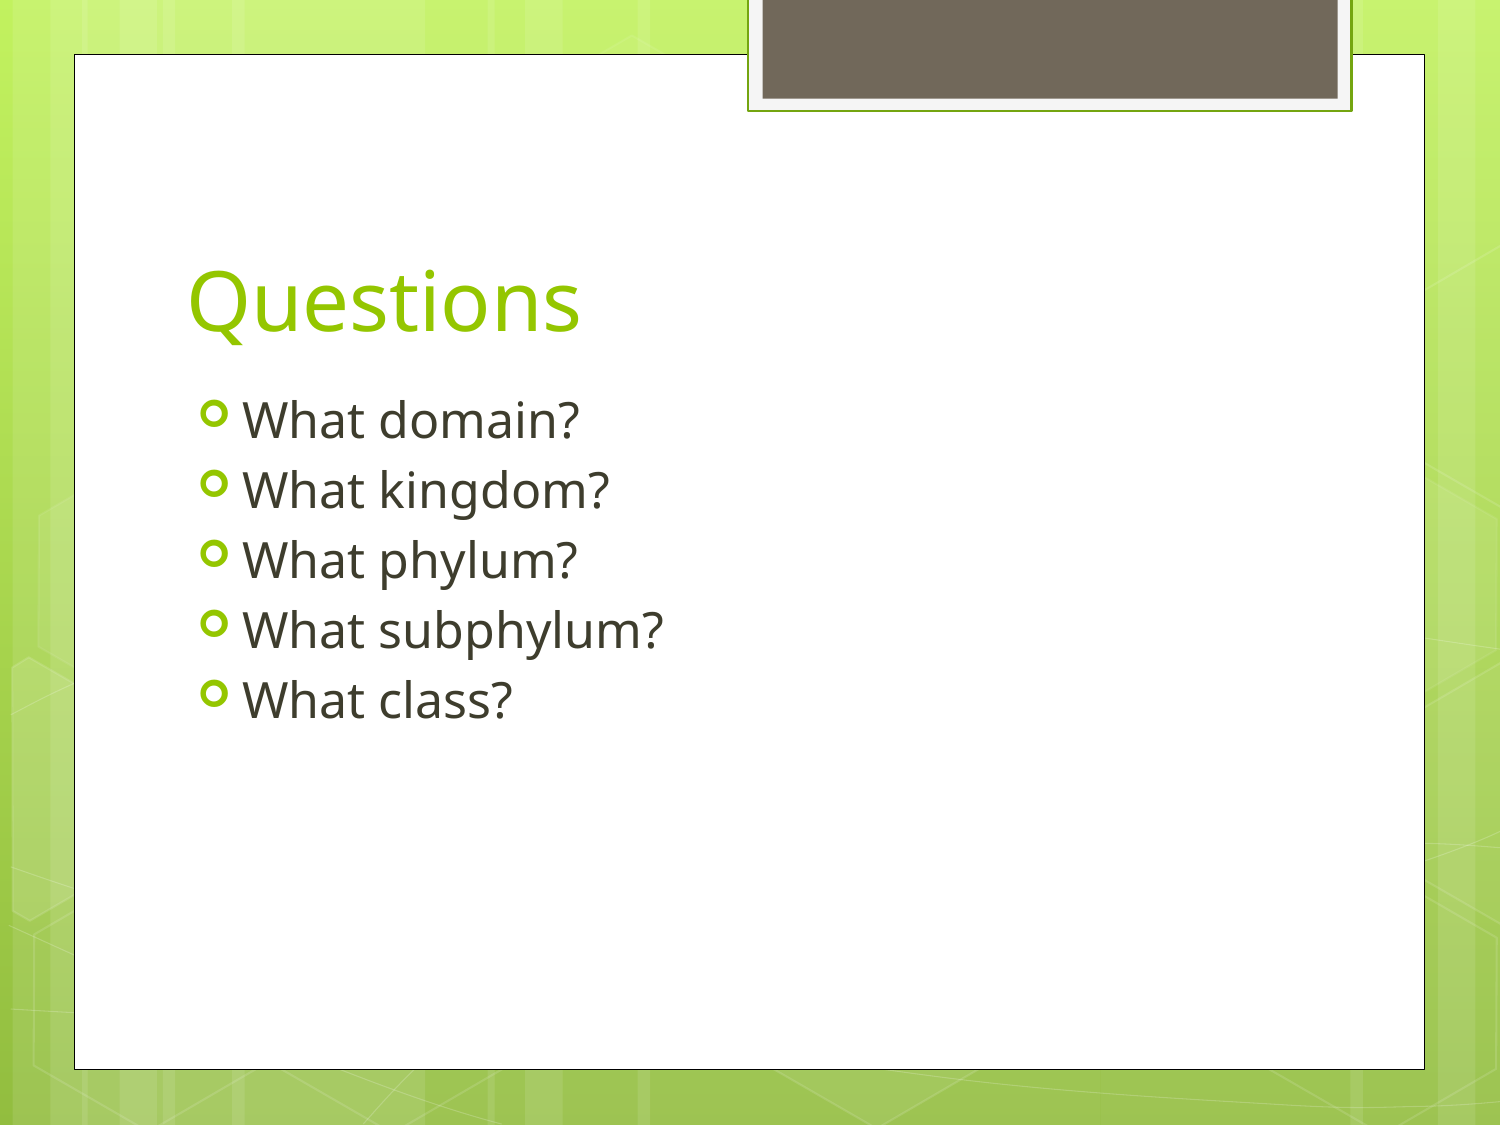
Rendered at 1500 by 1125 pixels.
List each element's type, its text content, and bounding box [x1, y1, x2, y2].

title Questions [171, 168, 1324, 357]
list What domain? What kingdom? What phylum? What subphylum? What class? [171, 381, 1283, 957]
